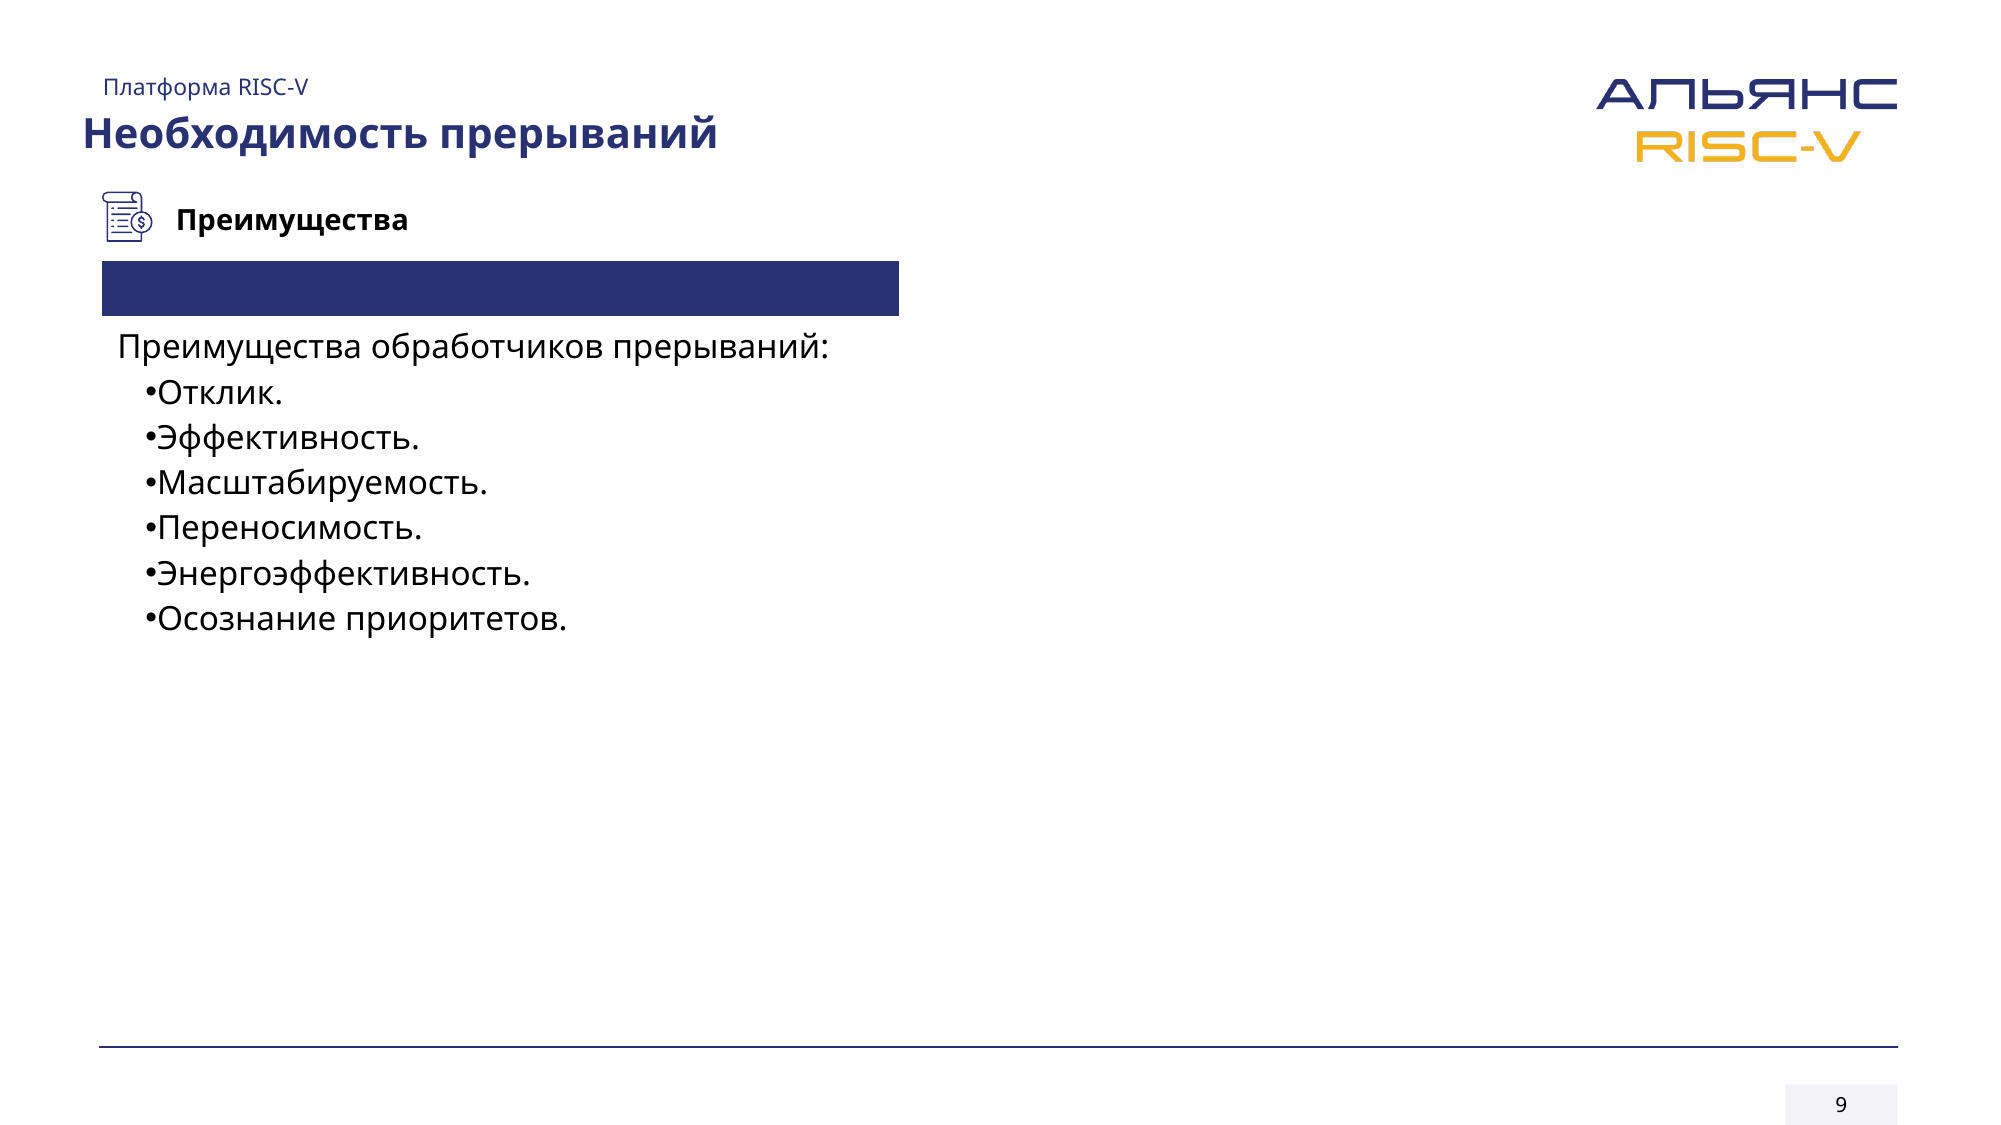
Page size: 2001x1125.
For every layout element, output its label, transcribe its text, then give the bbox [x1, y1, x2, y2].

text_box Преимущества [101, 183, 944, 237]
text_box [101, 191, 153, 242]
text_box Платформа RISC-V [88, 65, 1624, 108]
text_box 9 [1785, 1084, 1898, 1125]
text_box Необходимость прерываний [67, 99, 734, 165]
picture [1595, 79, 1898, 162]
table_header [102, 261, 899, 316]
table_cell Преимущества обработчиков прерываний: Отклик. Эффективность. Масштабируемость. Переносимость. Энергоэффективность. Осознание приоритетов. [102, 316, 900, 690]
